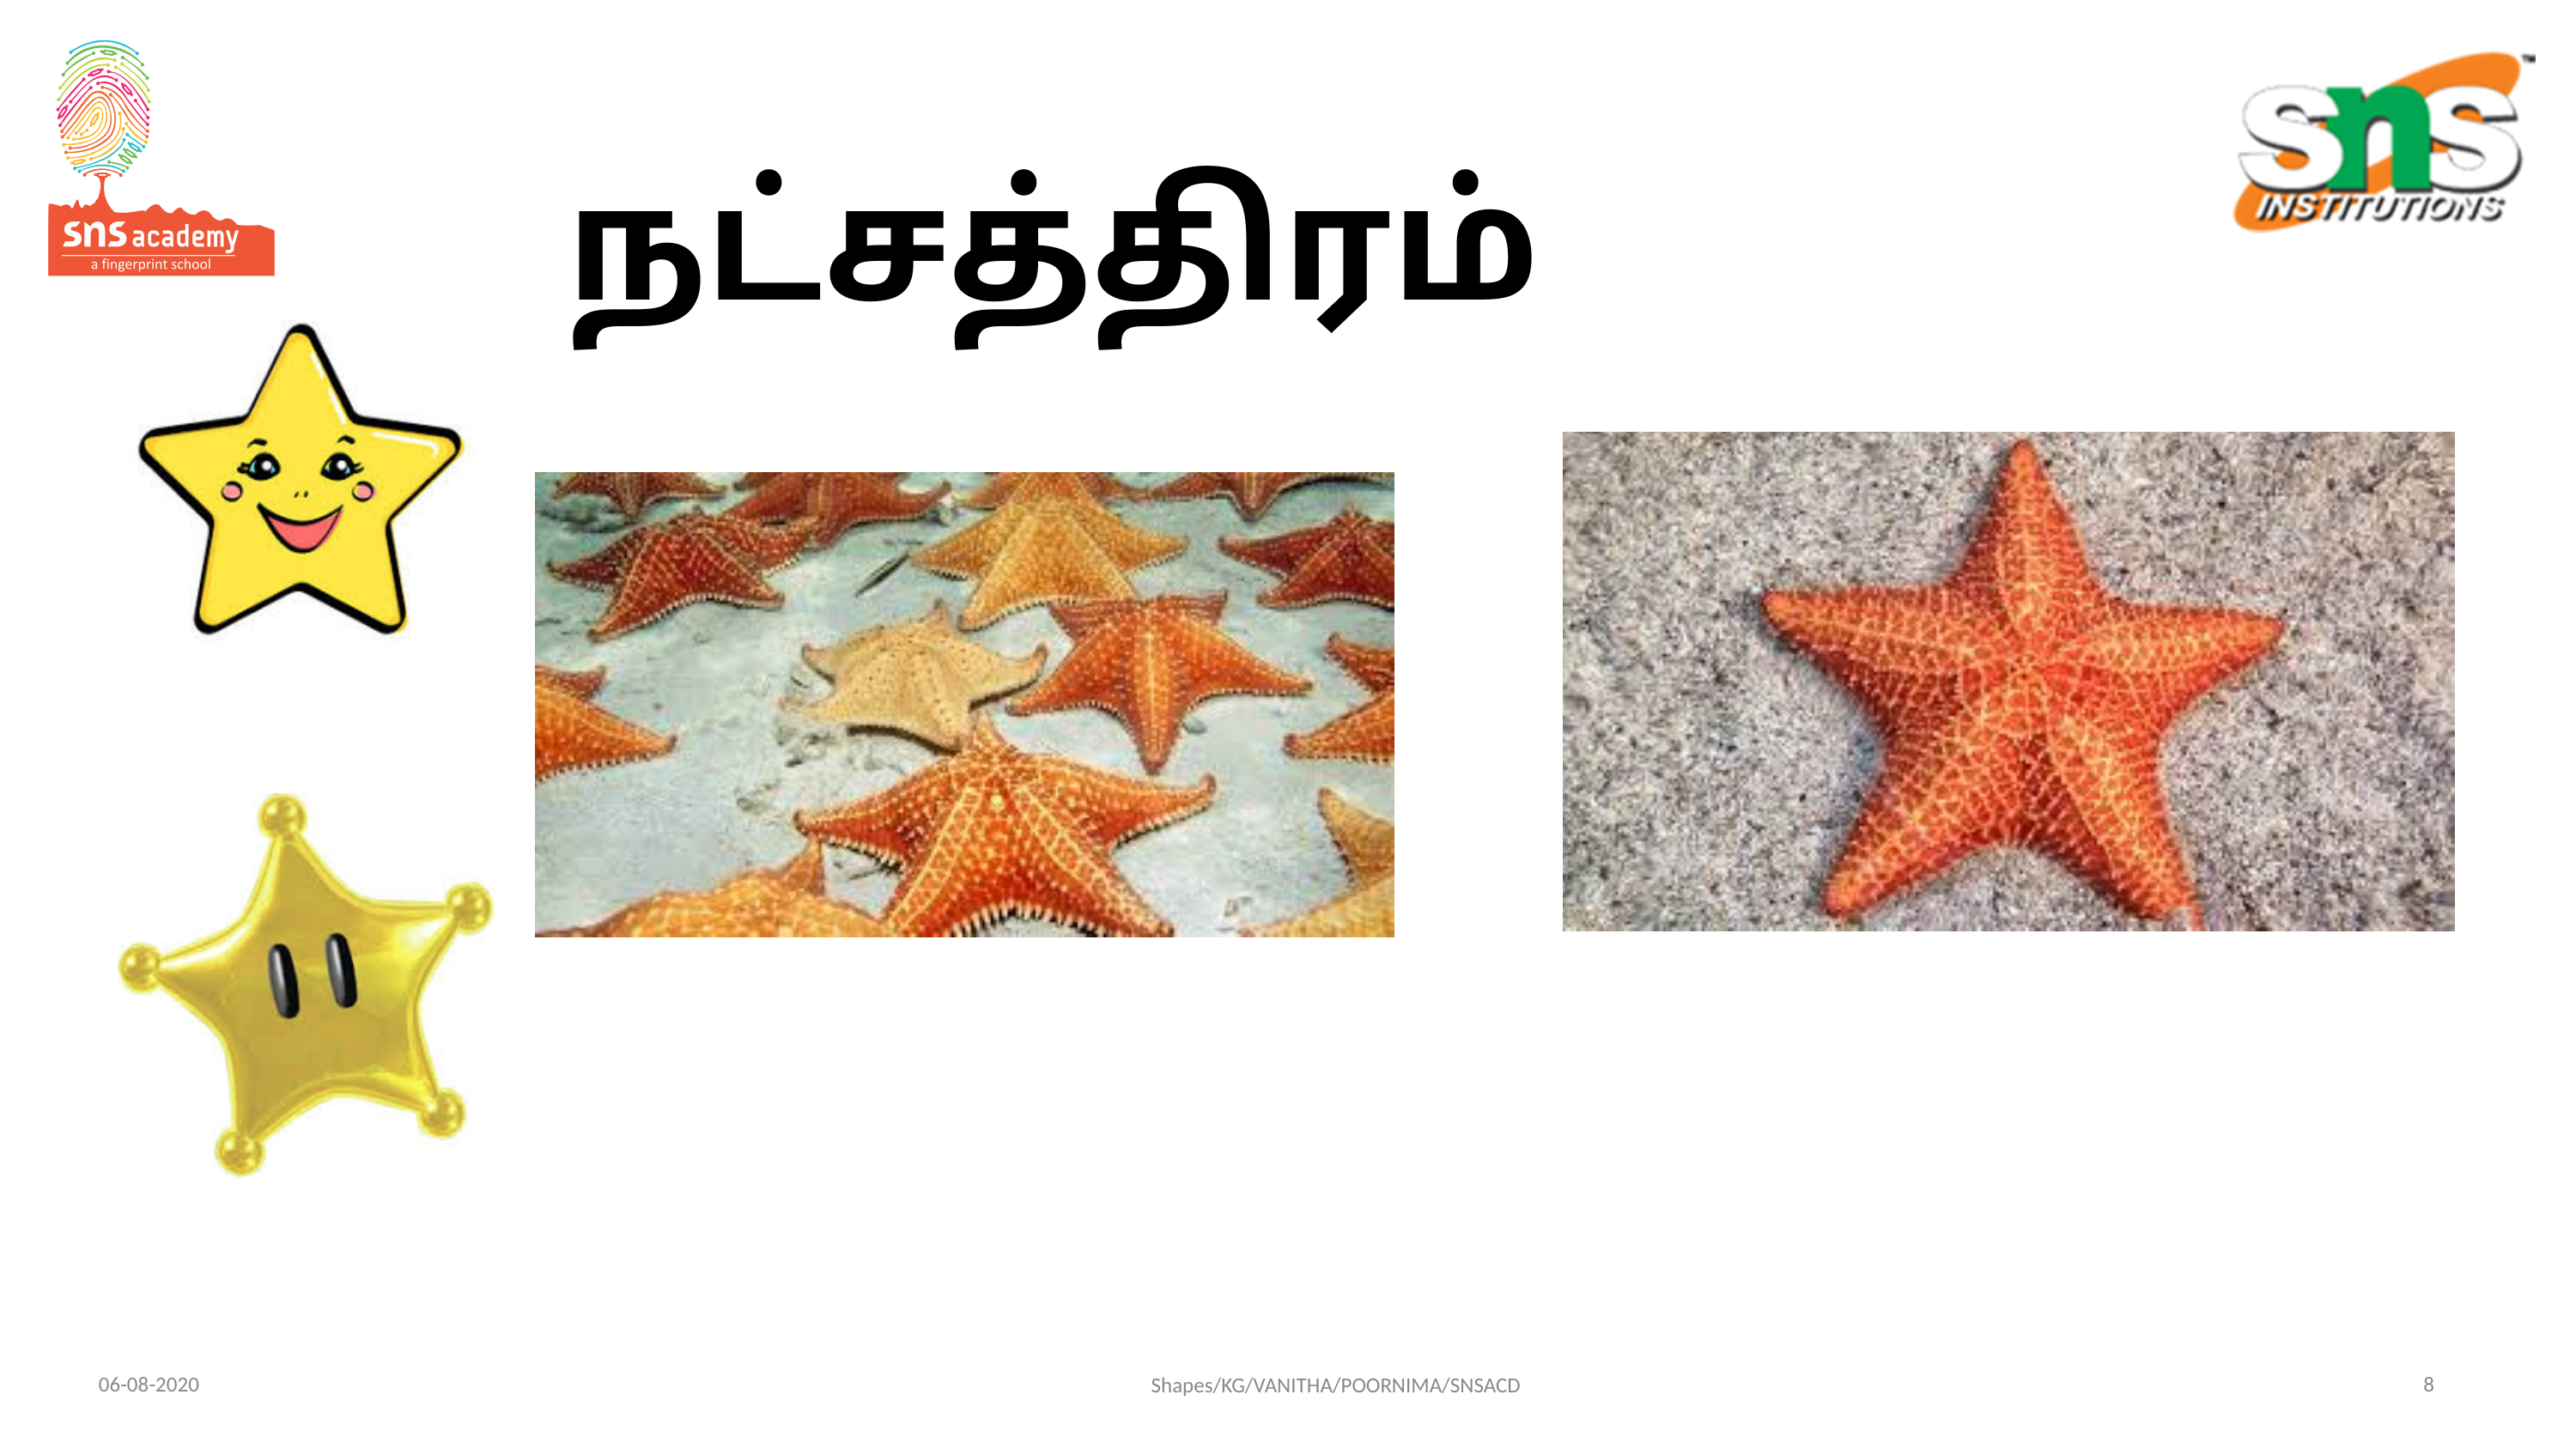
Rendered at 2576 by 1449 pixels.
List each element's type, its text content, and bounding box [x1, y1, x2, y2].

picture [125, 294, 480, 666]
picture [1562, 431, 2456, 932]
picture [535, 472, 1394, 937]
picture [2233, 50, 2536, 233]
picture [117, 793, 495, 1179]
picture [38, 33, 280, 285]
footer Shapes/KG/VANITHA/POORNIMA/SNSACD [837, 1357, 1836, 1411]
text_box நட்சத்திரம் [554, 106, 1843, 338]
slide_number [85, 1357, 386, 1410]
slide_number 8 [2146, 1357, 2447, 1410]
